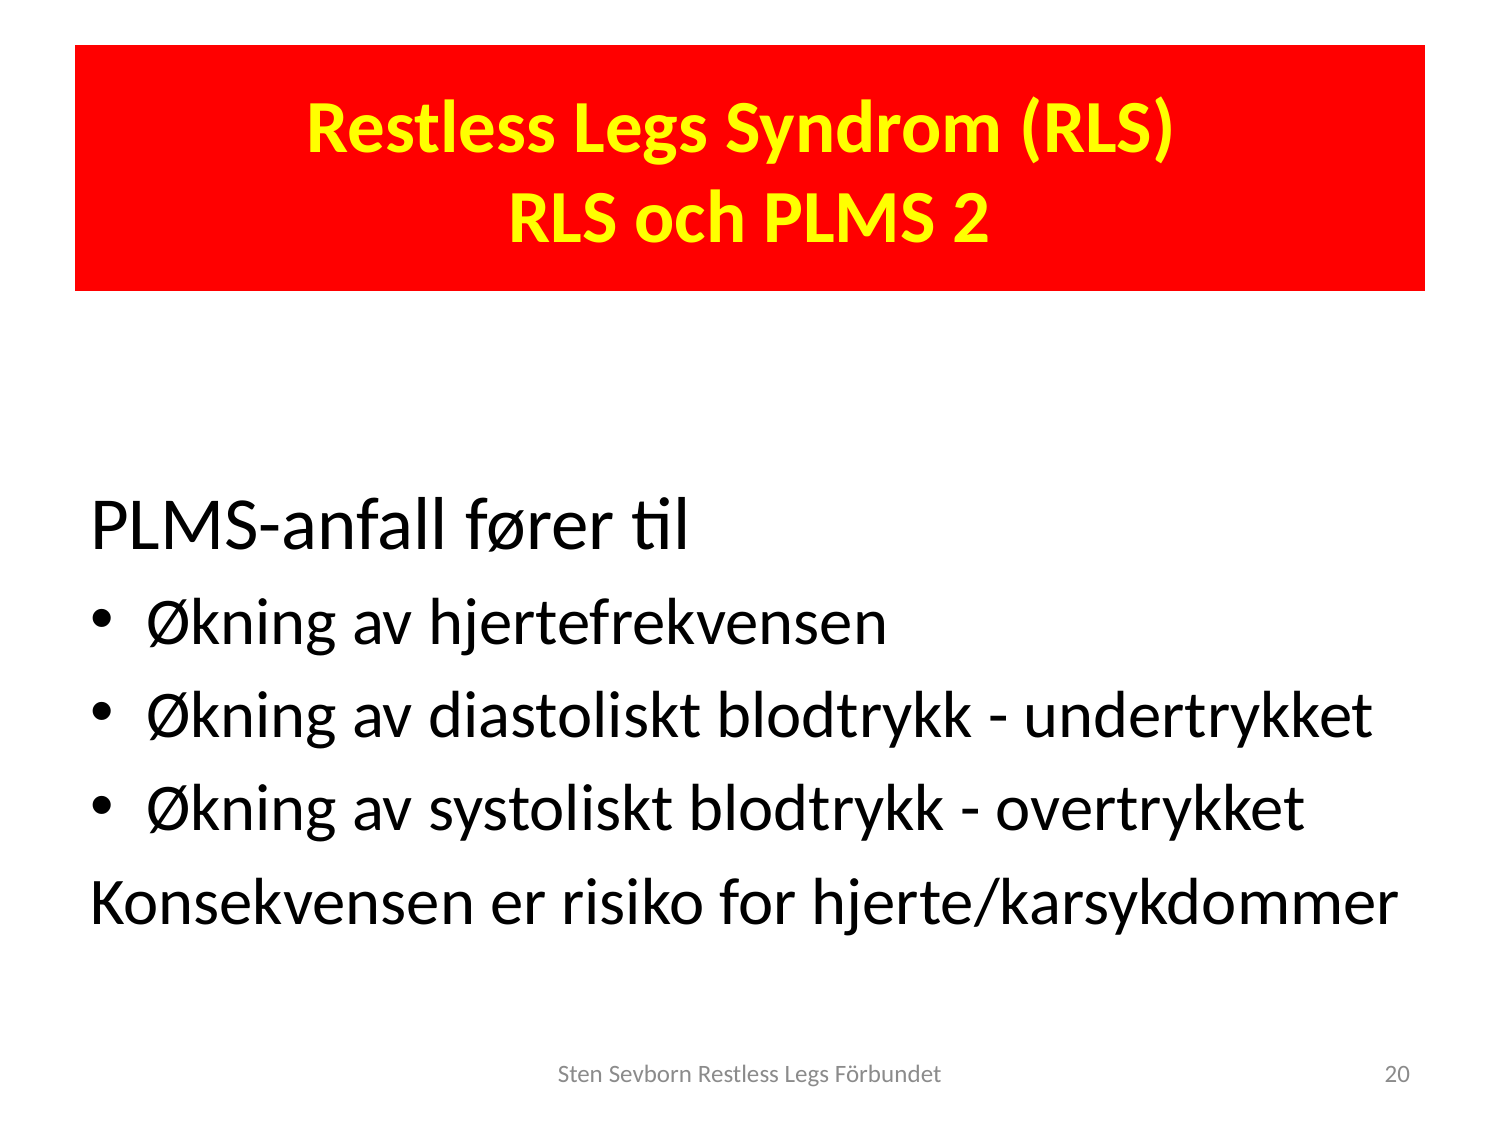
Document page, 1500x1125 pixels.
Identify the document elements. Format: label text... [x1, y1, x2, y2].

footer Sten Sevborn Restless Legs Förbundet [512, 1042, 988, 1103]
slide_number 20 [1074, 1042, 1425, 1103]
list PLMS-anfall fører til Økning av hjertefrekvensen Økning av diastoliskt blodtrykk - undertrykket Økning av systoliskt blodtrykk - overtrykket Konsekvensen er risiko for hjerte/karsykdommer [75, 361, 1425, 1005]
title Restless Legs Syndrom (RLS) RLS och PLMS 2 [75, 45, 1425, 291]
